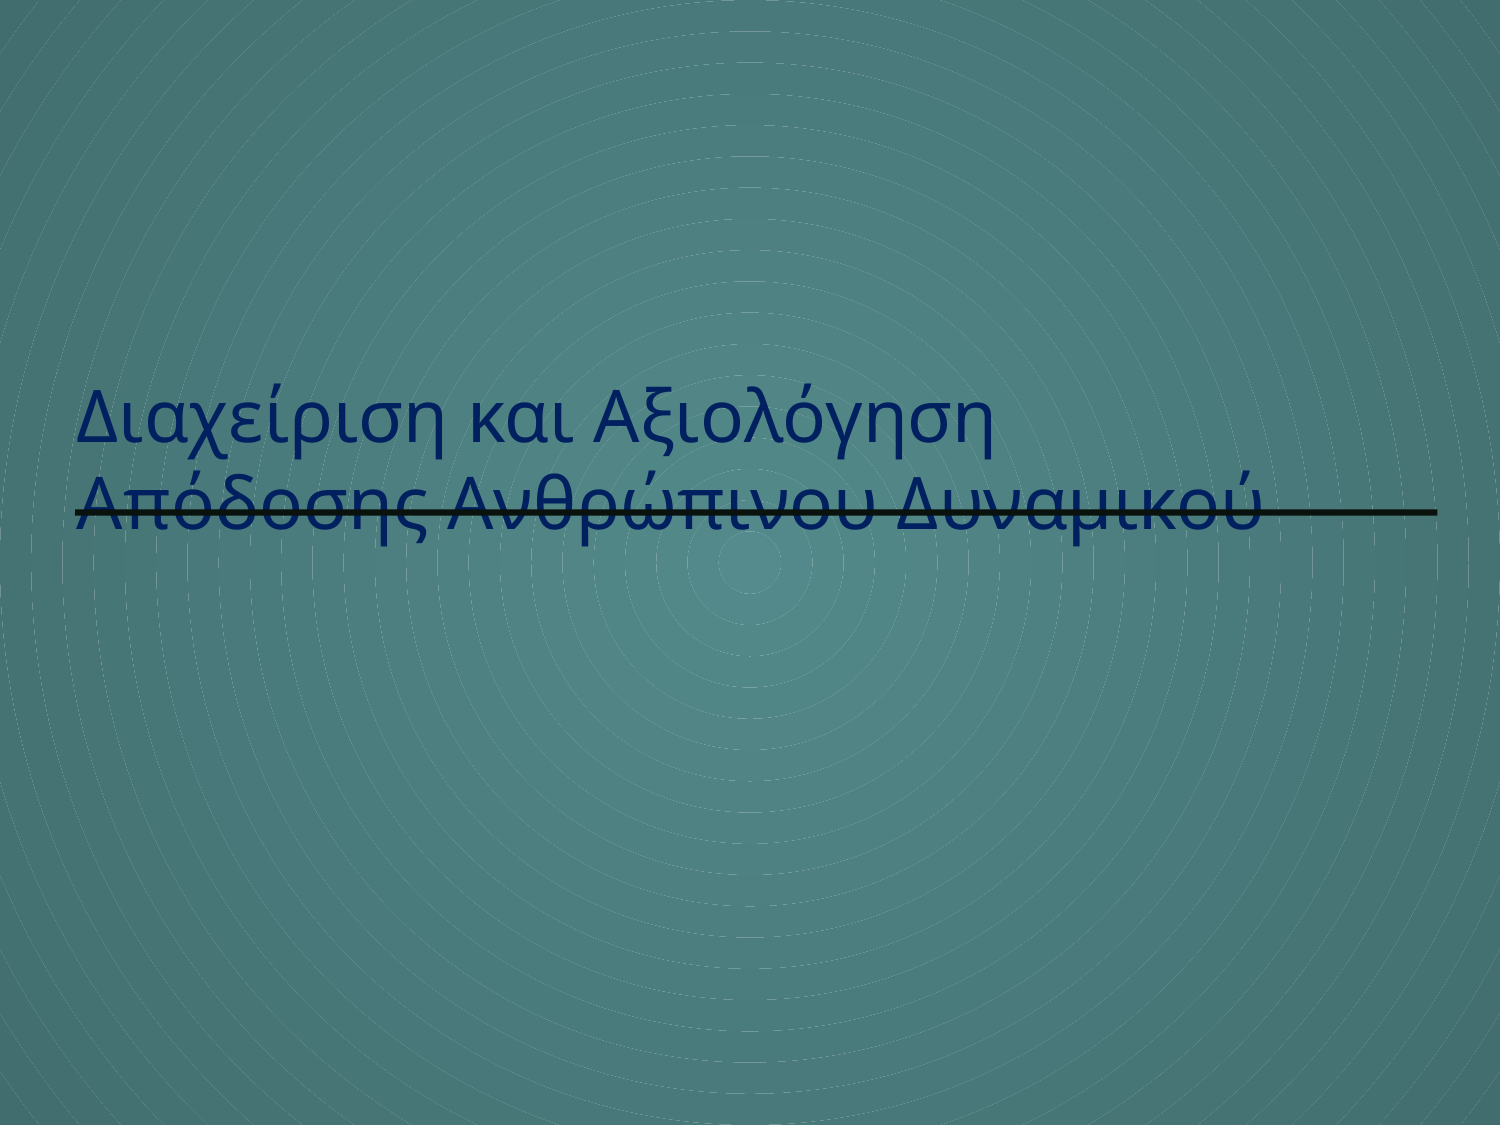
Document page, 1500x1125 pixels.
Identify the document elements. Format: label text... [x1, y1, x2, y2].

text_box [1137, 1024, 1488, 1103]
title Διαχείριση και Αξιολόγηση Απόδοσης Ανθρώπινου Δυναμικού [61, 288, 1337, 639]
